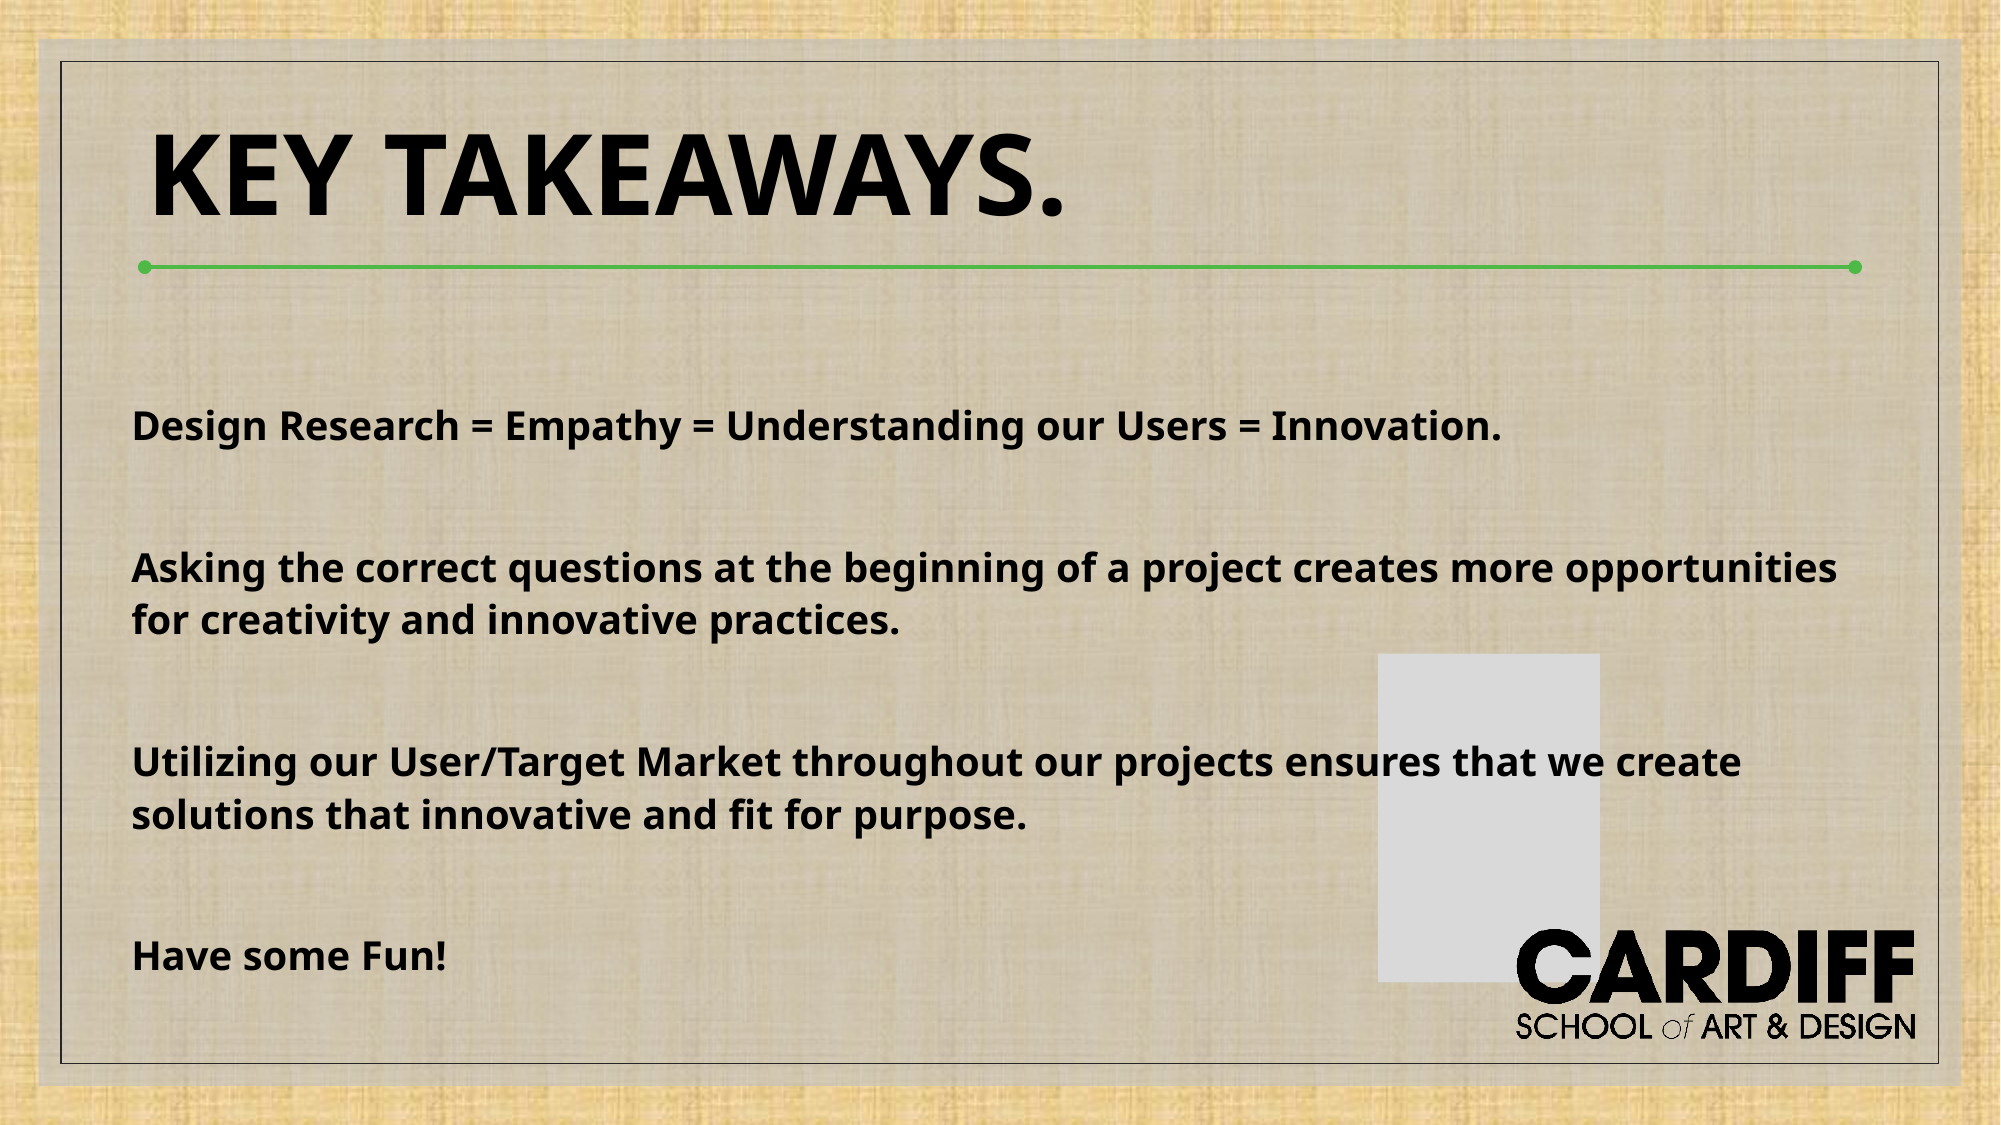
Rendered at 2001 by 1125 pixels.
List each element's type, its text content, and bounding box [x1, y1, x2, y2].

text_box Design Research = Empathy = Understanding our Users = Innovation. Asking the correct questions at the beginning of a project creates more opportunities for creativity and innovative practices. Utilizing our User/Target Market throughout our projects ensures that we create solutions that innovative and fit for purpose. Have some Fun! [116, 322, 1896, 993]
picture [0, 0, 2001, 1125]
text_box KEY TAKEAWAYS. [131, 95, 1810, 246]
